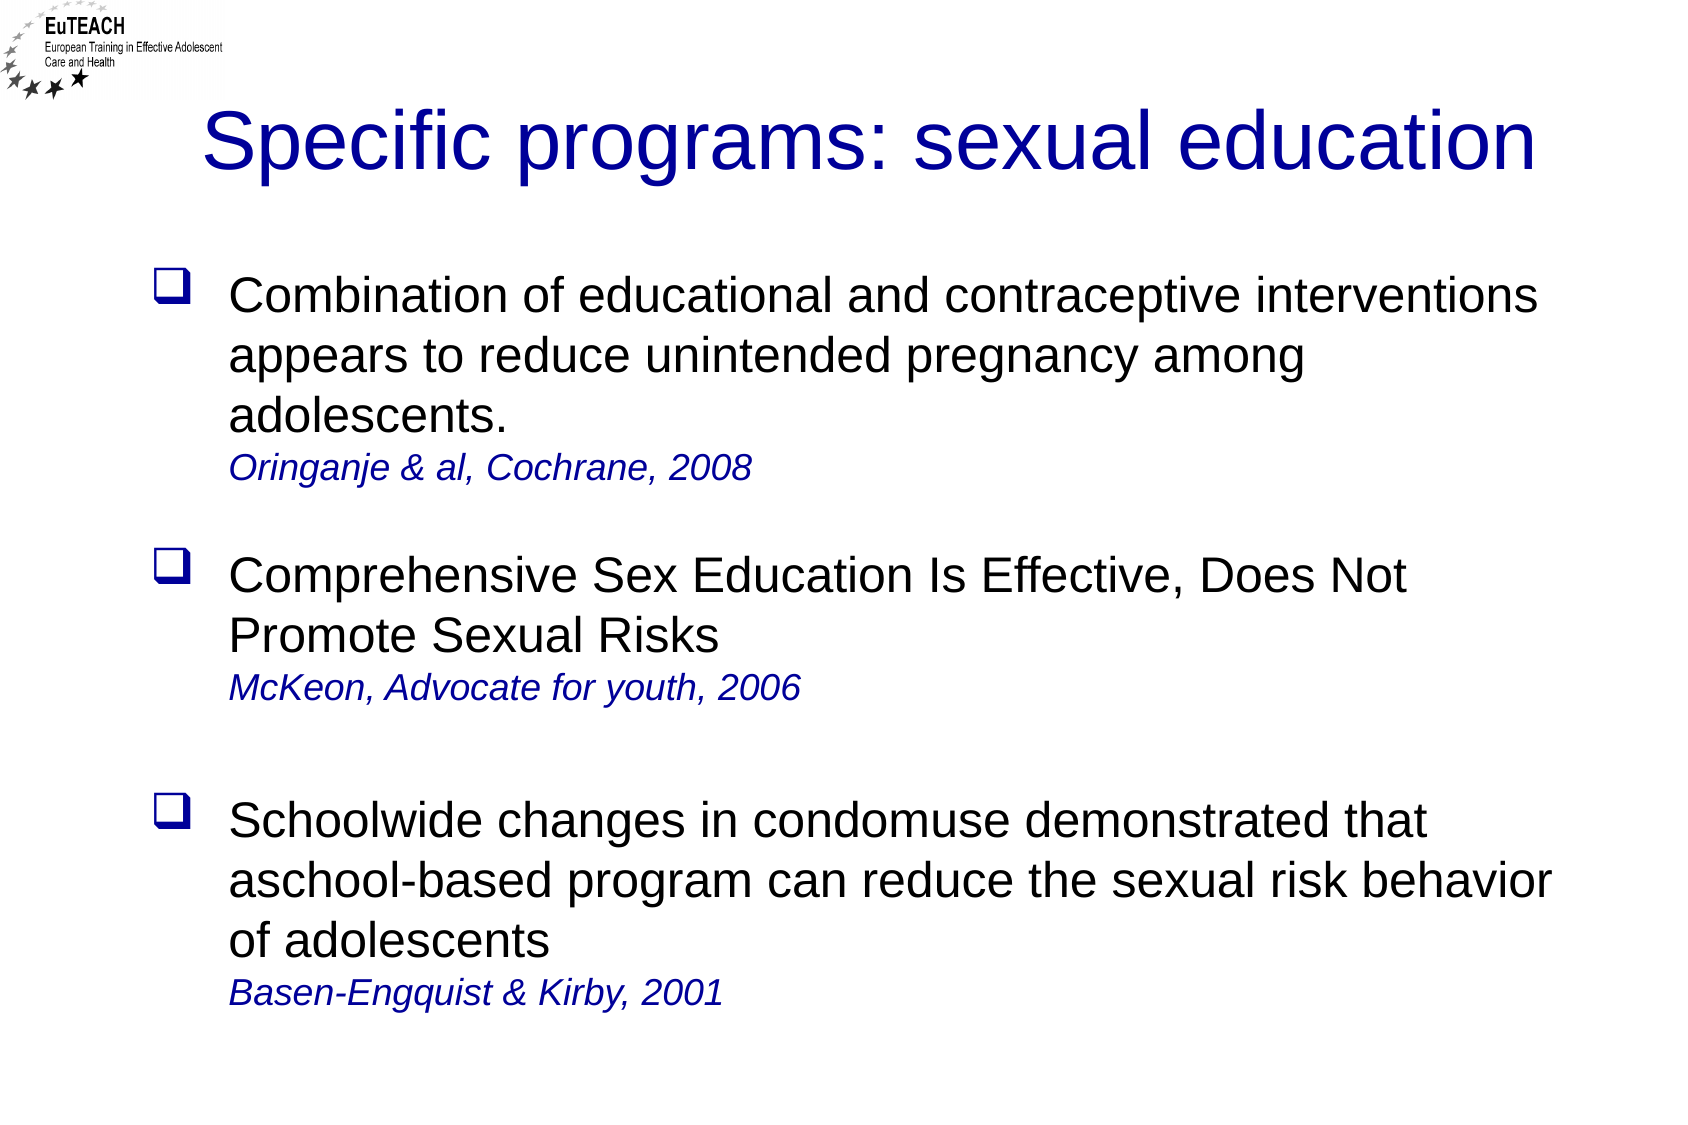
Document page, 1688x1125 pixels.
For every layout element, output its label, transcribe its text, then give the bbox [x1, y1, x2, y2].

list Combination of educational and contraceptive interventions appears to reduce unintended pregnancy among adolescents. Oringanje & al, Cochrane, 2008 Comprehensive Sex Education Is Effective, Does Not Promote Sexual Risks McKeon, Advocate for youth, 2006 Schoolwide changes in condomuse demonstrated that aschool-based program can reduce the sexual risk behavior of adolescents Basen-Engquist & Kirby, 2001 [134, 255, 1570, 1056]
picture [0, 0, 225, 100]
title Specific programs: sexual education [170, 42, 1570, 231]
